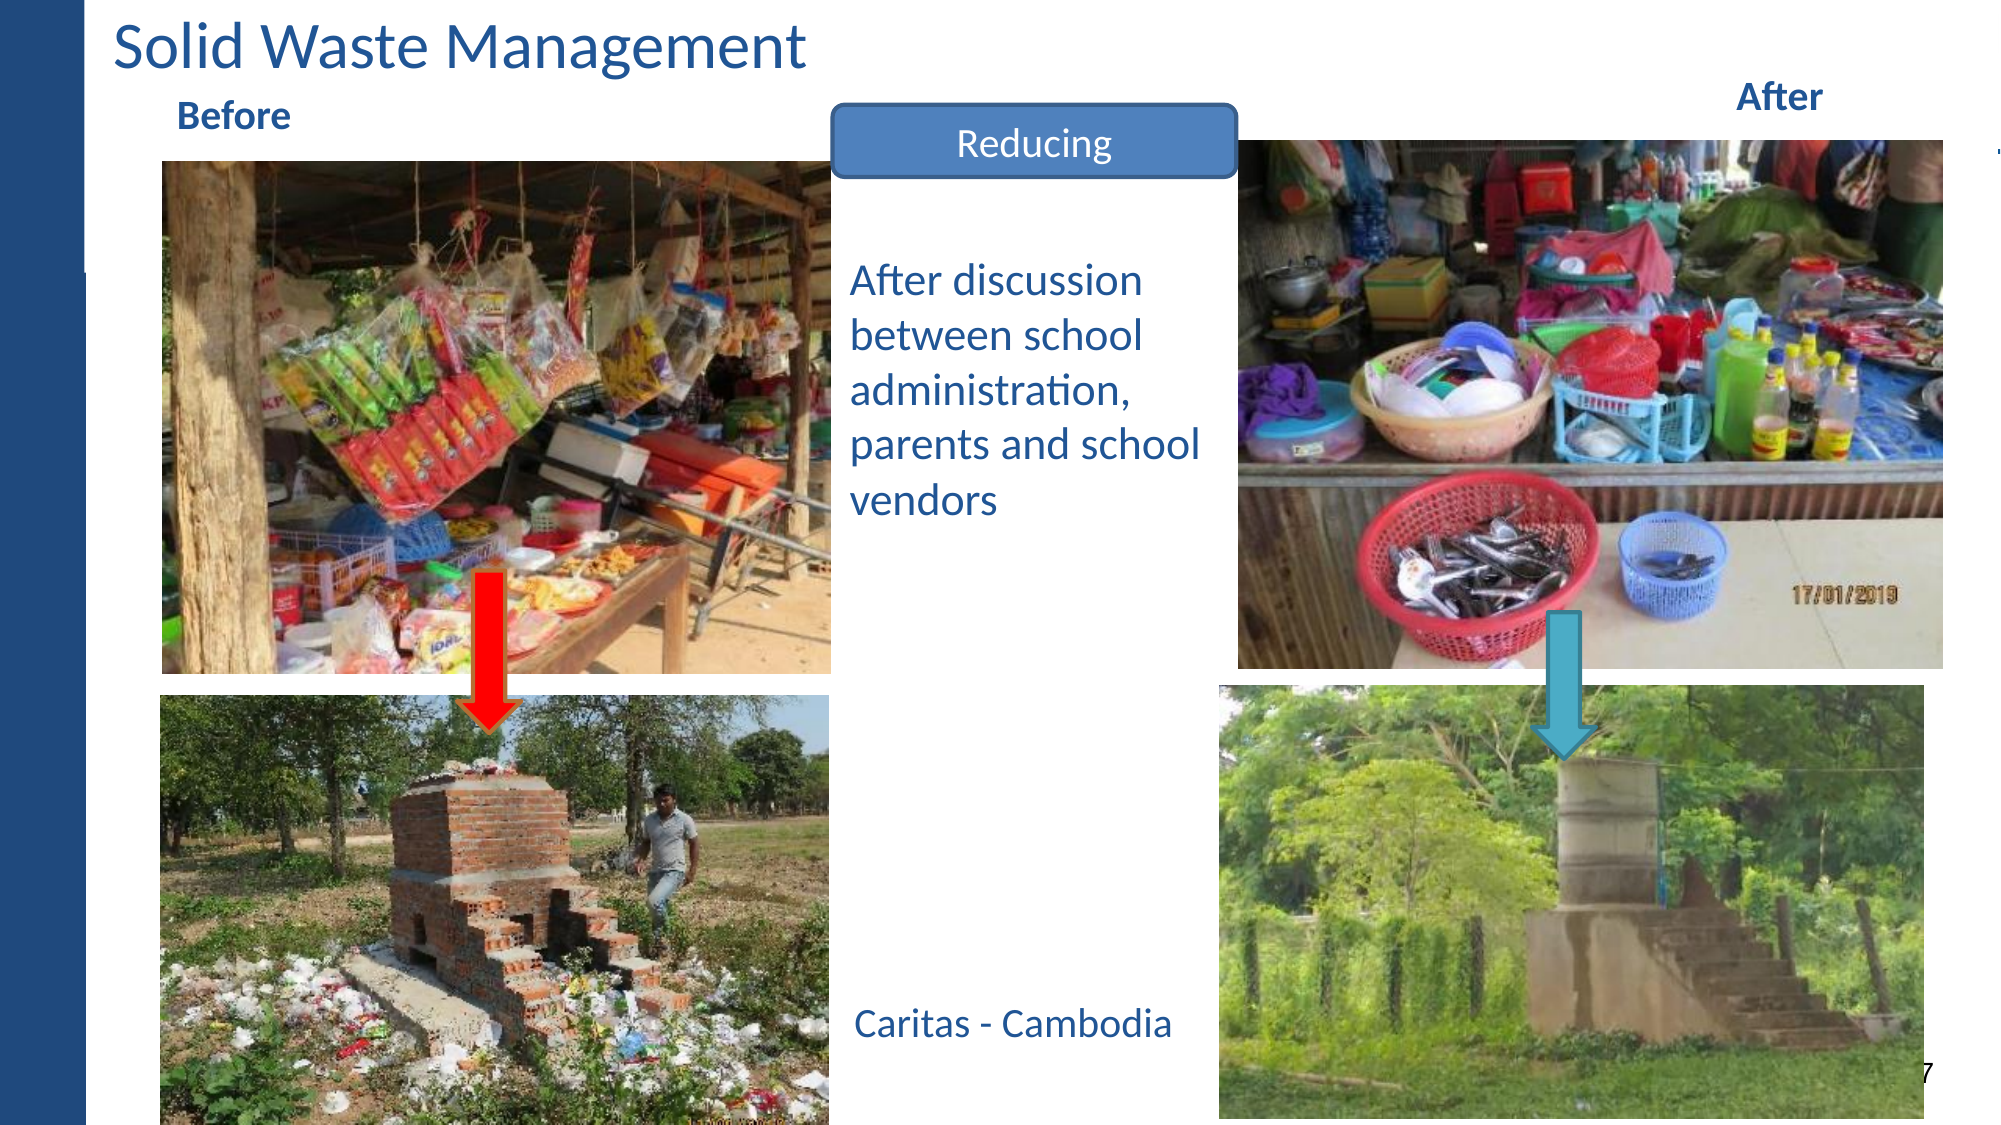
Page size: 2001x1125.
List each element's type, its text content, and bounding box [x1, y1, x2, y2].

text_box Before [162, 80, 566, 146]
text_box Reducing [830, 102, 1239, 180]
picture [1237, 140, 1943, 670]
picture [161, 161, 831, 674]
text_box After [1721, 61, 2000, 127]
picture [1218, 685, 1924, 1120]
text_box Caritas - Cambodia [839, 988, 1213, 1054]
picture [160, 694, 830, 1125]
text_box [470, 682, 508, 693]
text_box After discussion between school administration, parents and school vendors [849, 249, 1232, 315]
title Solid Waste Management [84, 0, 1998, 273]
text_box [1545, 679, 1583, 684]
